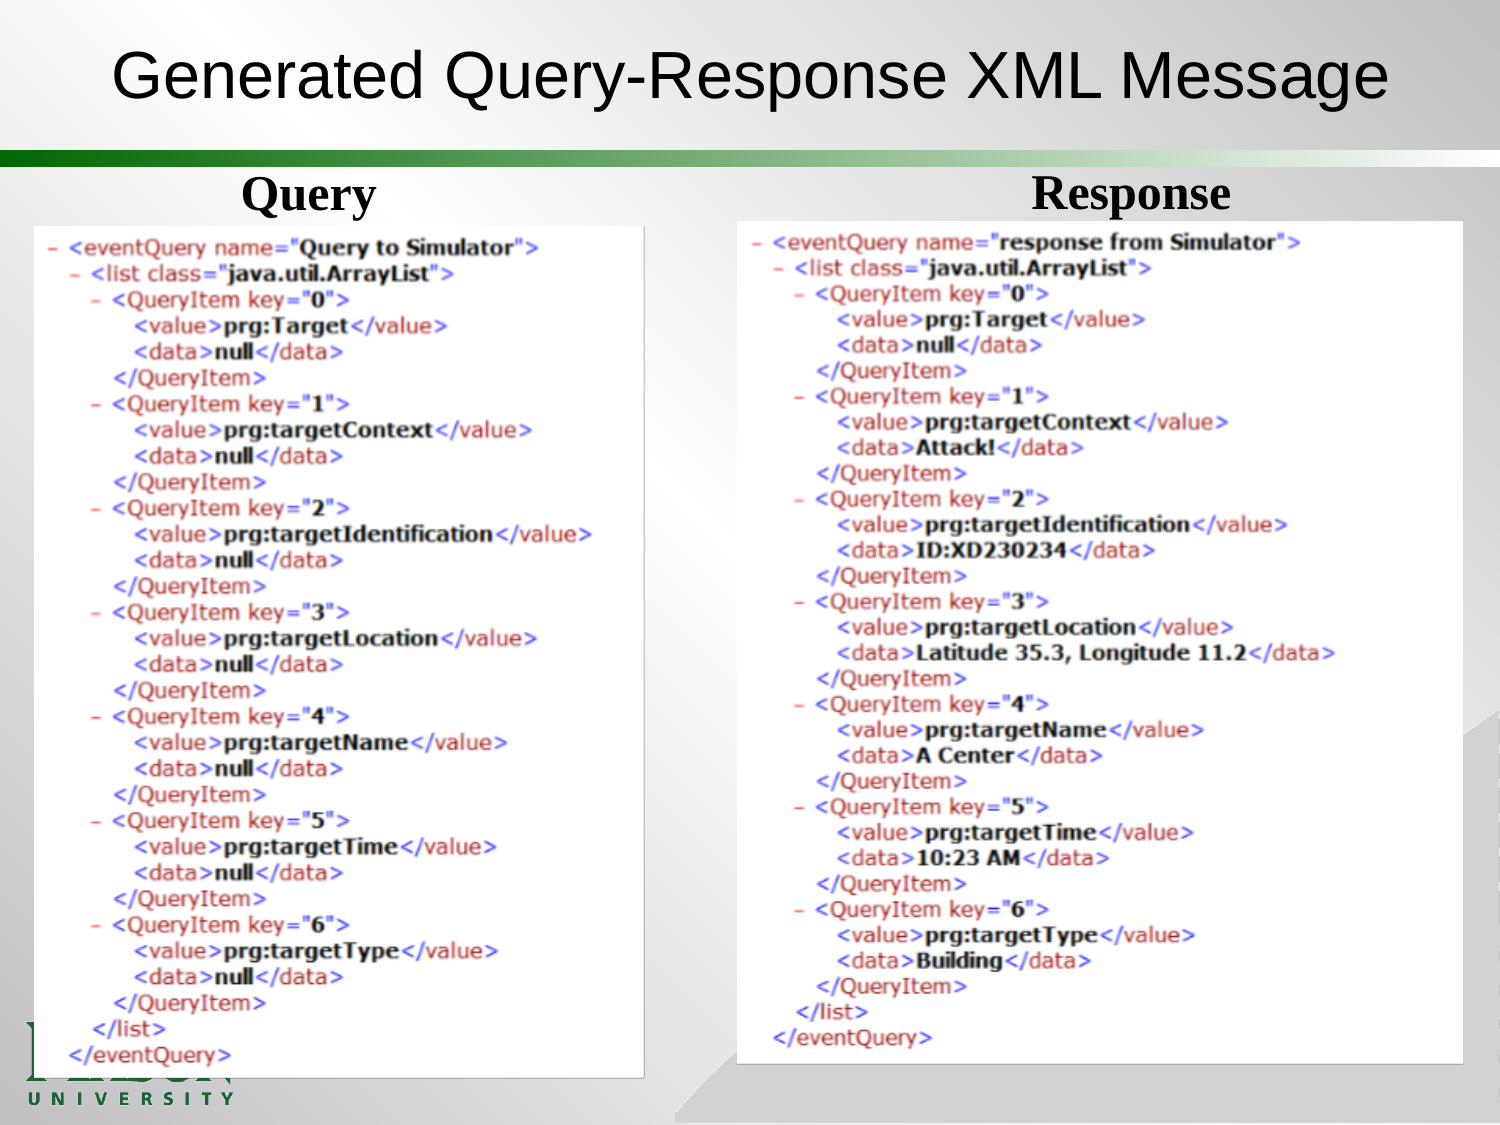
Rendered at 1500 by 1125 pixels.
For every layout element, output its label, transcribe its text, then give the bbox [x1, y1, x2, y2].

text_box Query [225, 153, 392, 224]
text_box Response [1016, 152, 1247, 219]
title Generated Query-Response XML Message [62, 13, 1441, 138]
picture [12, 226, 646, 1113]
picture [675, 221, 1500, 1125]
